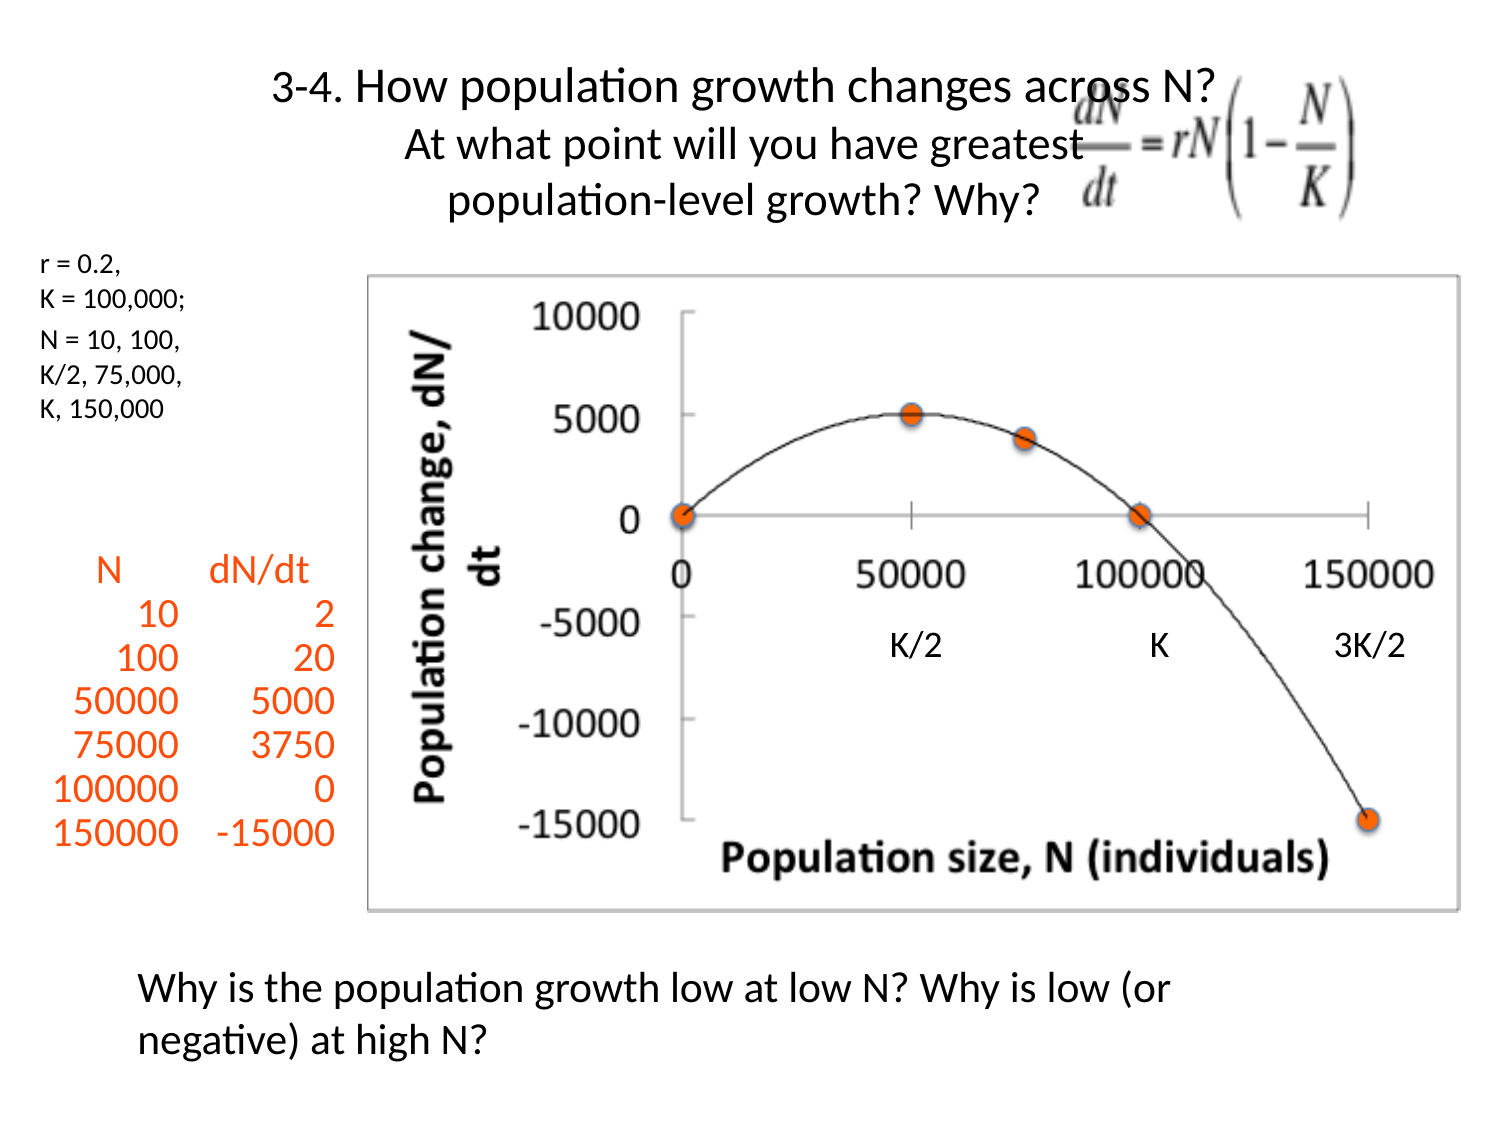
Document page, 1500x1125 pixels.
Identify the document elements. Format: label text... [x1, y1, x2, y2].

table_cell 75000 [38, 725, 181, 769]
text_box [367, 274, 1461, 913]
table_header dN/dt [181, 550, 337, 594]
table_cell 3750 [181, 725, 337, 769]
table_cell 10 [38, 594, 181, 638]
title 3-4. How population growth changes across N? At what point will you have greatest population-level growth? Why? [75, 45, 1425, 233]
table_cell 50000 [38, 682, 181, 725]
list r = 0.2, K = 100,000; N = 10, 100, K/2, 75,000, K, 150,000 Why is the population growth low at low N? Why is low (or negative) at high N? [24, 237, 1413, 1075]
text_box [1065, 62, 1360, 223]
table_cell 100000 [38, 769, 181, 813]
table_header N [38, 550, 181, 594]
table_cell 100 [38, 638, 181, 682]
table_cell 2 [181, 594, 337, 638]
table_cell -15000 [181, 813, 337, 857]
table_cell 0 [181, 769, 337, 813]
table_cell 150000 [38, 813, 181, 857]
table_cell 5000 [181, 682, 337, 725]
table_cell 20 [181, 638, 337, 682]
